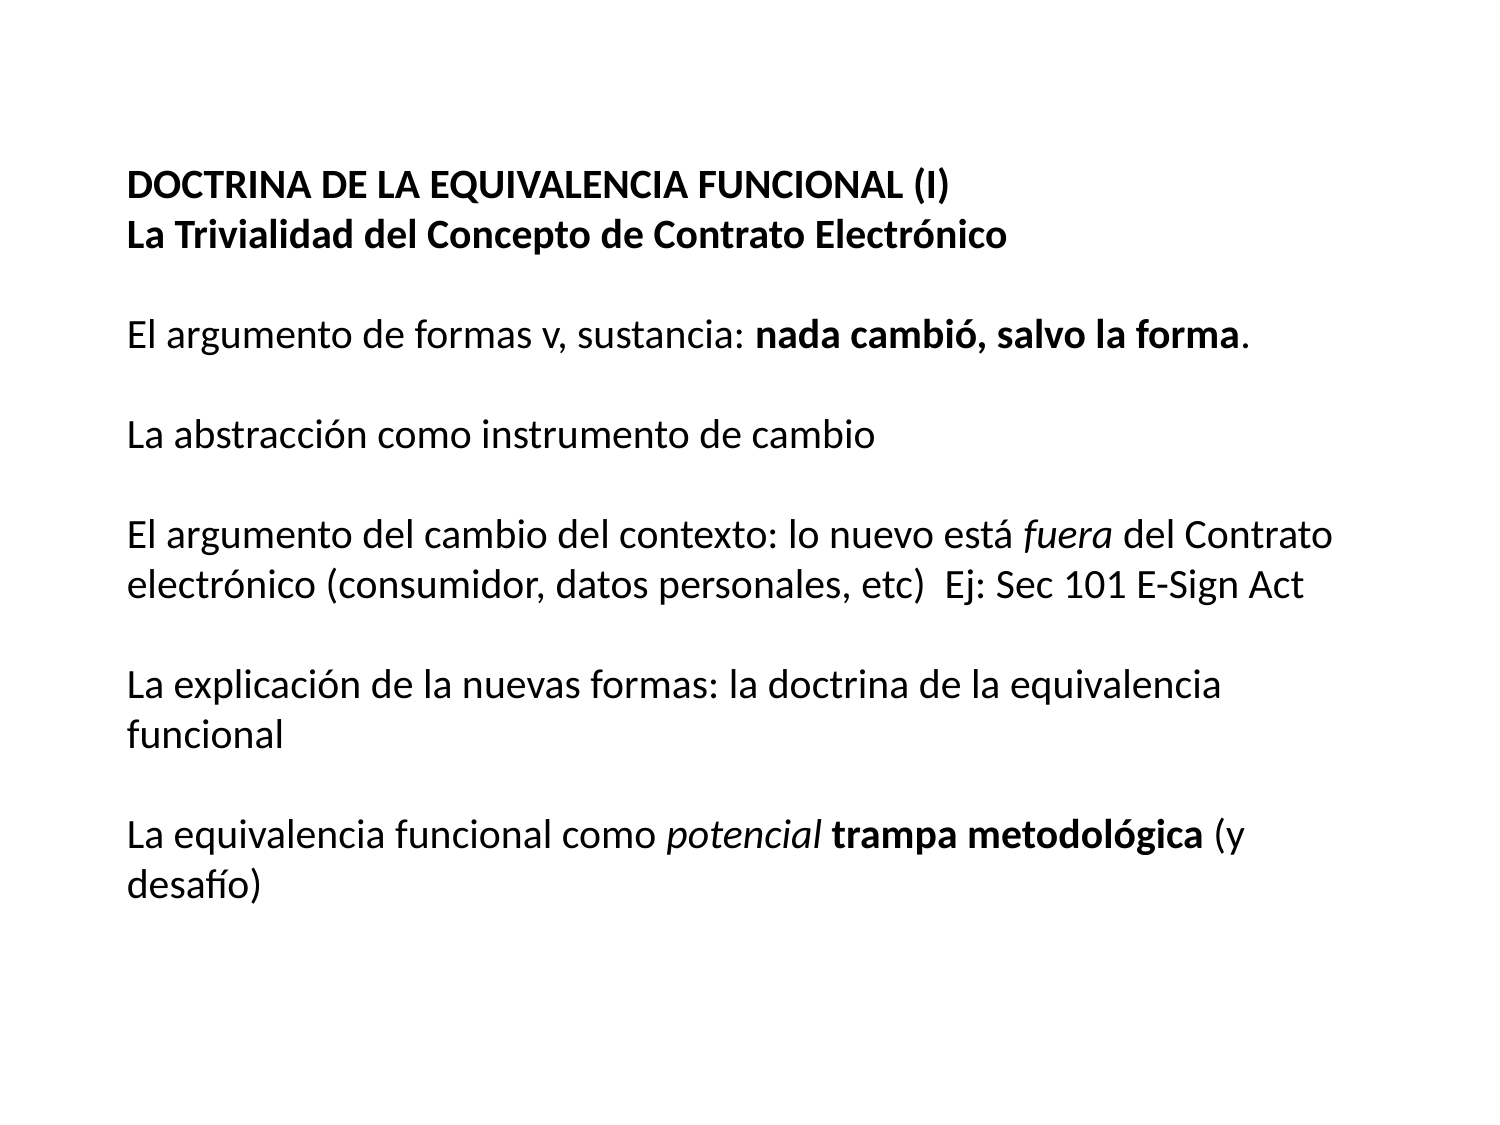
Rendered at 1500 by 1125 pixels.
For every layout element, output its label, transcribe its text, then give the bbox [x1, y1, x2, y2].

text_box DOCTRINA DE LA EQUIVALENCIA FUNCIONAL (I) La Trivialidad del Concepto de Contrato Electrónico El argumento de formas v, sustancia: nada cambió, salvo la forma. La abstracción como instrumento de cambio El argumento del cambio del contexto: lo nuevo está fuera del Contrato electrónico (consumidor, datos personales, etc) Ej: Sec 101 E-Sign Act La explicación de la nuevas formas: la doctrina de la equivalencia funcional La equivalencia funcional como potencial trampa metodológica (y desafío) [112, 149, 1353, 1050]
